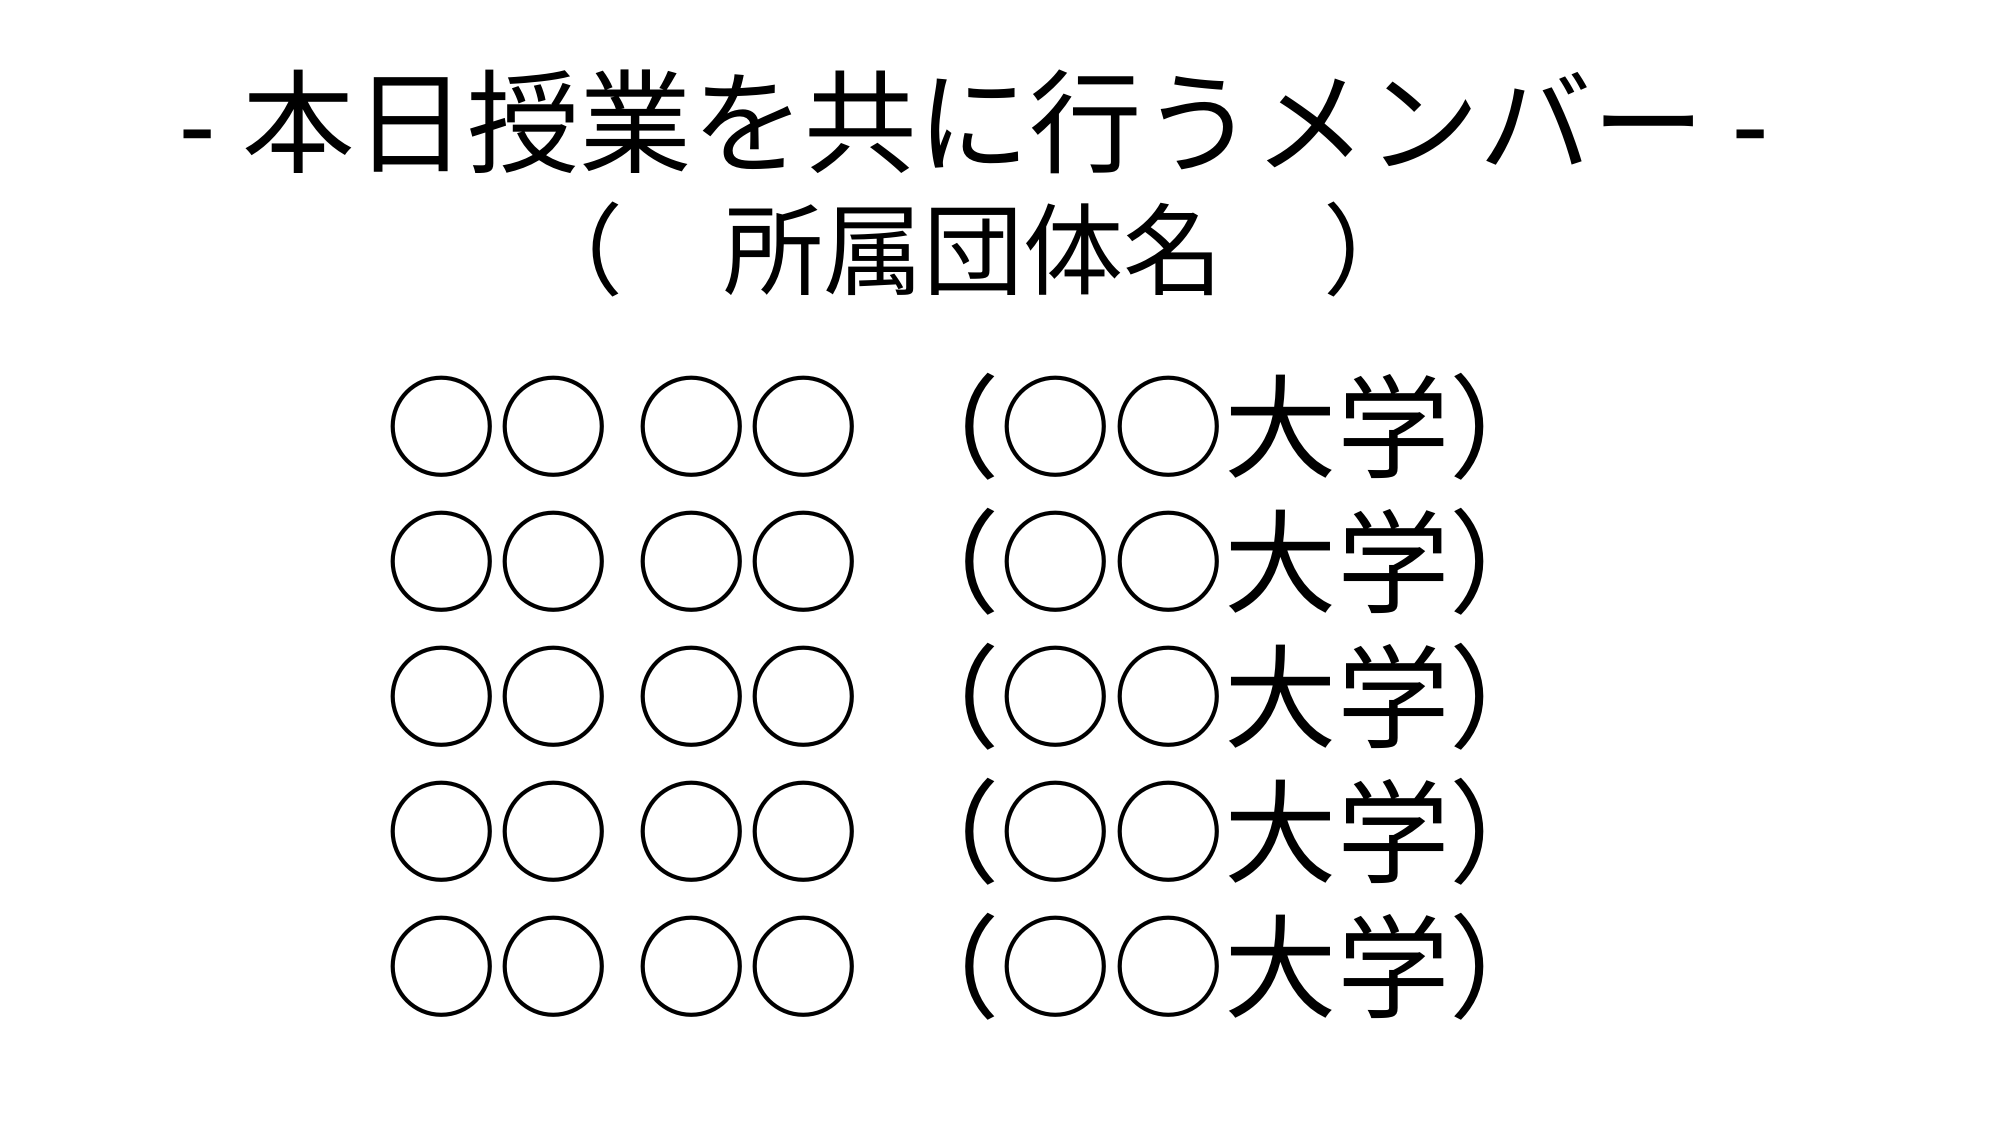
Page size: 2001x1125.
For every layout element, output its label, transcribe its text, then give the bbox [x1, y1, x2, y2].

text_box -本日授業を共に行うメンバー- （ 所属団体名 ） ○○ ○○（○○大学） ○○ ○○（○○大学） ○○ ○○（○○大学） ○○ ○○（○○大学） ○○ ○○（○○大学） [147, 44, 1800, 1110]
